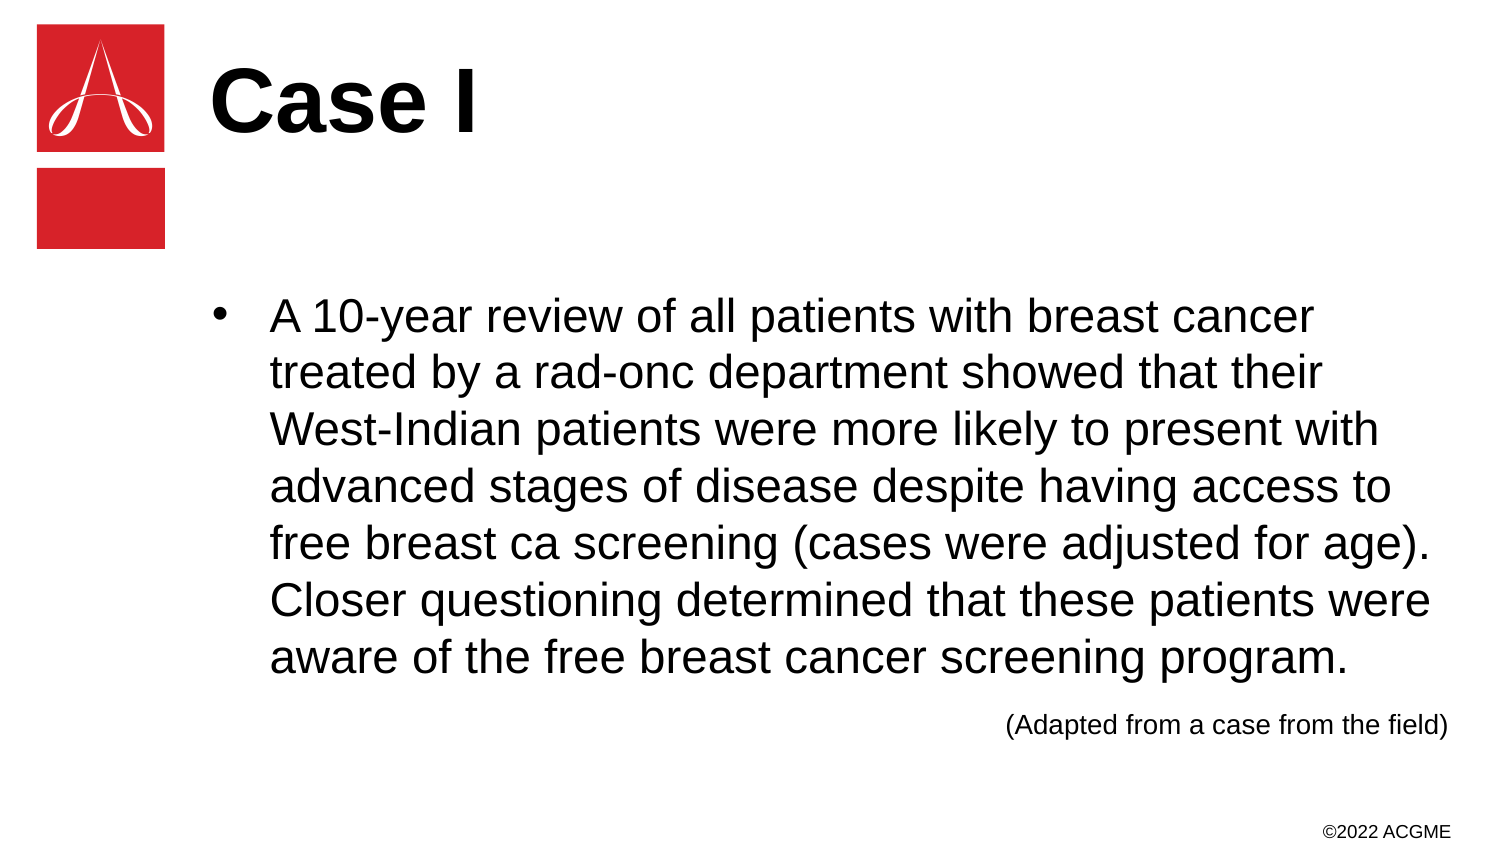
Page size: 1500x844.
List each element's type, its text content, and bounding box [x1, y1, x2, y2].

picture [23, 0, 178, 188]
title Case I [194, 33, 1465, 248]
list A 10-year review of all patients with breast cancer treated by a rad-onc department showed that their West-Indian patients were more likely to present with advanced stages of disease despite having access to free breast ca screening (cases were adjusted for age). Closer questioning determined that these patients were aware of the free breast cancer screening program. (Adapted from a case from the field) [196, 277, 1465, 754]
